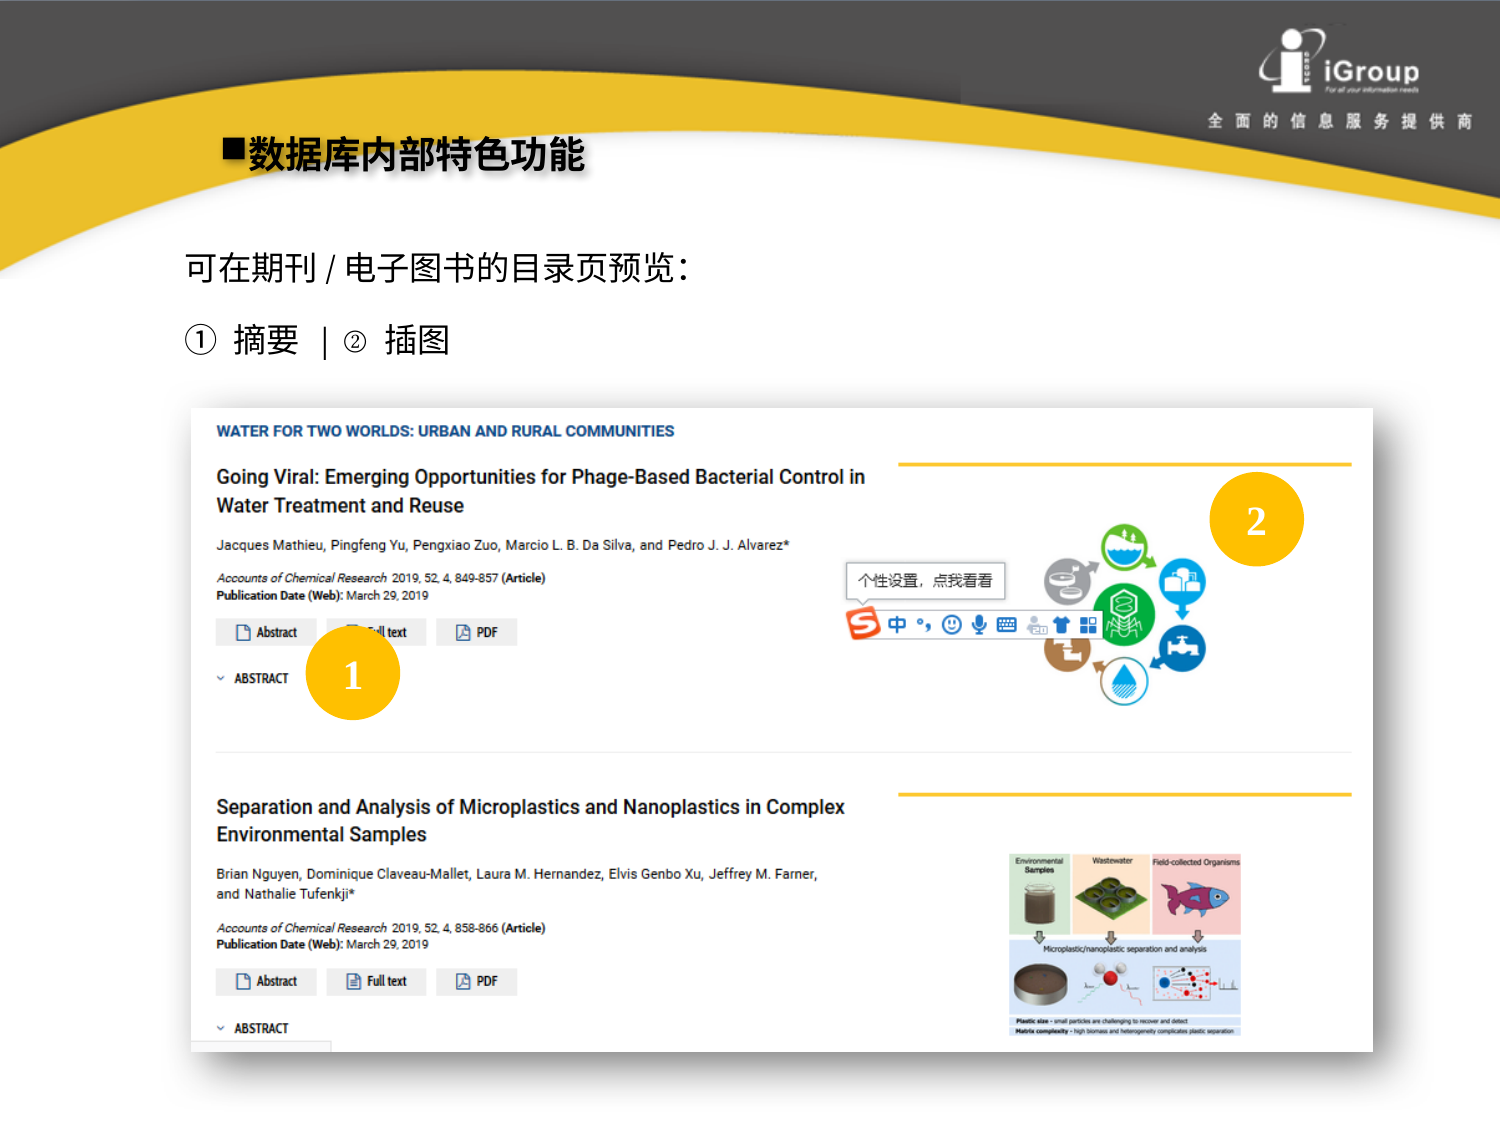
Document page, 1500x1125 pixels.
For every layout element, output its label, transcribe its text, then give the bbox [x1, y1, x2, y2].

text_box 可在期刊/电子图书的目录页预览： ① 摘要 | ② 插图 [170, 252, 1280, 368]
picture [190, 407, 1373, 1052]
picture [0, 0, 1500, 279]
text_box 数据库内部特色功能 [94, 71, 1420, 242]
